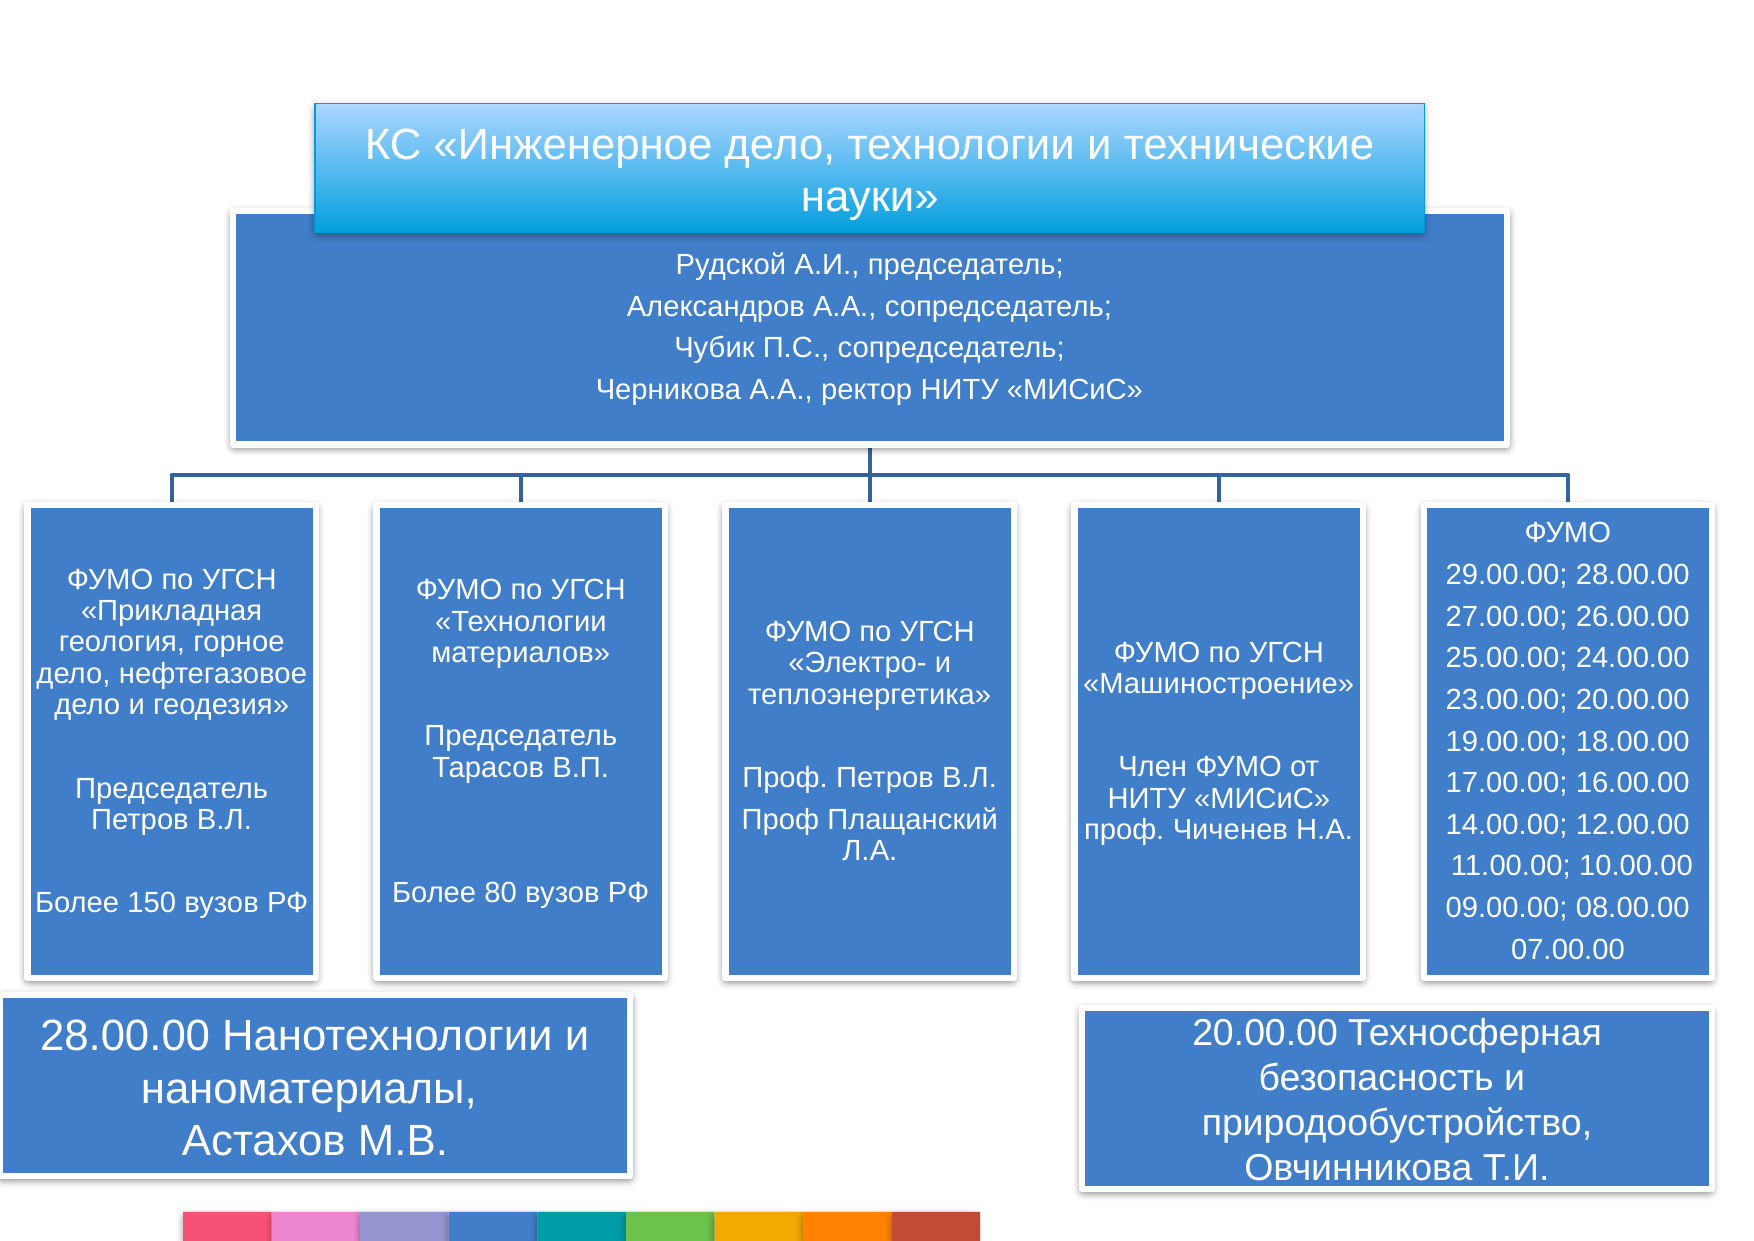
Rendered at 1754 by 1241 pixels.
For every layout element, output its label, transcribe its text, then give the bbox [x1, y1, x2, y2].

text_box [27, 38, 1713, 1151]
text_box 28.00.00 Нанотехнологии и наноматериалы, Астахов М.В. [0, 992, 633, 1179]
text_box 20.00.00 Техносферная безопасность и природообустройство, Овчинникова Т.И. [1079, 1155, 1715, 1192]
